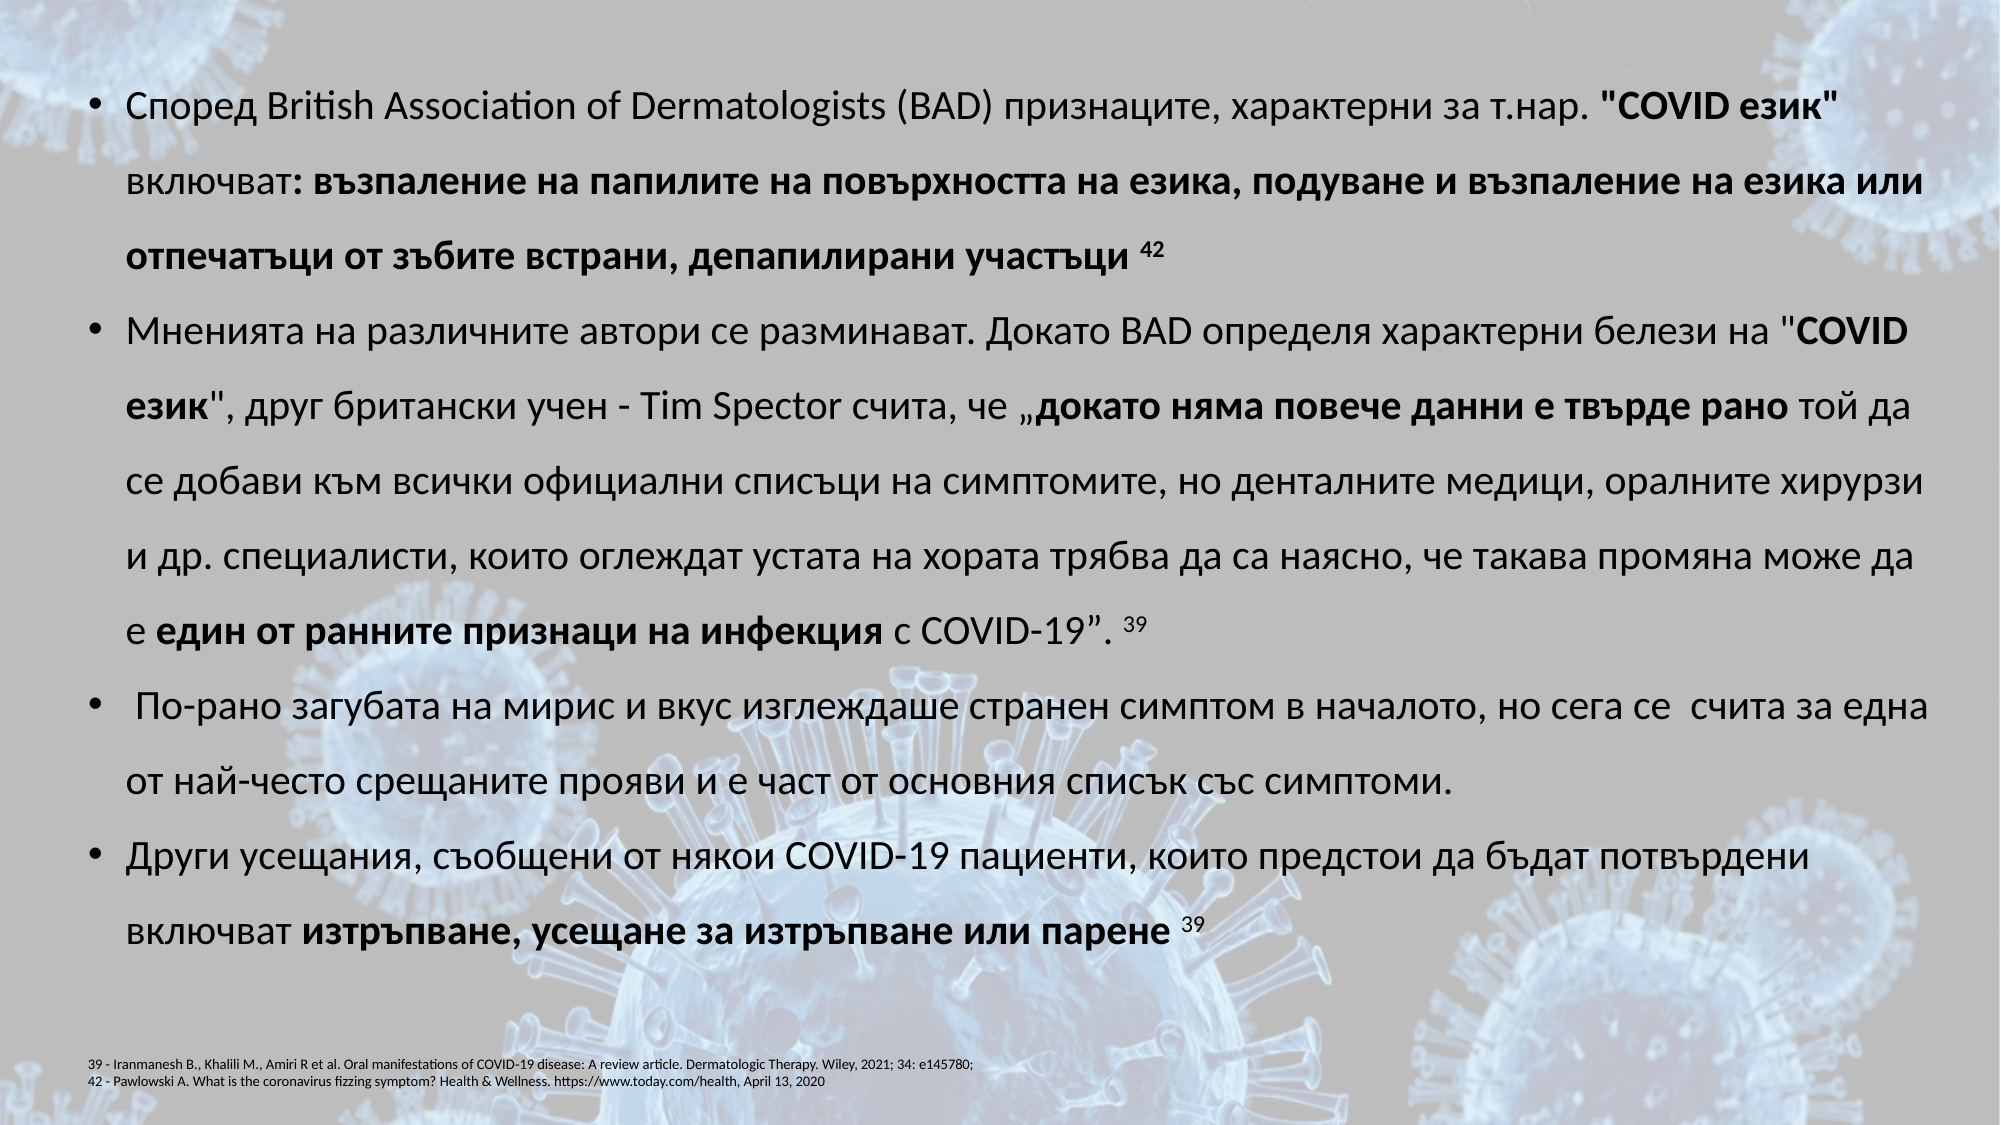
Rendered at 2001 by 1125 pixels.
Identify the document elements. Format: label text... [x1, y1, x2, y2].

list Според British Association of Dermatologists (BAD) признаците, характерни за т.нар. "COVID език" включват: възпаление на папилите на повърхността на езика, подуване и възпаление на езика или отпечатъци от зъбите встрани, депапилирани участъци 42 Мненията на различните автори се разминават. Докато BAD oпределя характерни белези на "COVID език", друг британски учен - Tim Spector счита, че „докато няма повече данни е твърде рано той да се добави към всички официални списъци на симптомите, но денталните медици, оралните хирурзи и др. специалисти, които оглеждат устата на хората трябва да са наясно, че такава промяна може да е един от ранните признаци на инфекция с COVID-19”. 39 По-рано загубата на мирис и вкус изглеждаше странен симптом в началото, но сега се счита за една от най-често срещаните прояви и е част от основния списък със симптоми. Други усещания, съобщени от някои COVID-19 пациенти, които предстои да бъдат потвърдени включват изтръпване, усещане за изтръпване или парене 39 [73, 45, 1960, 913]
text_box 39 - Iranmanesh B., Khalili М., Amiri R et al. Oral manifestations of COVID‐19 disease: A review article. Dermatologic Therapy. Wiley, 2021; 34: e145780; 42 - Pawlowski A. What is the coronavirus fizzing symptom? Health & Wellness. https://www.today.com/health, April 13, 2020 [73, 1047, 1632, 1125]
